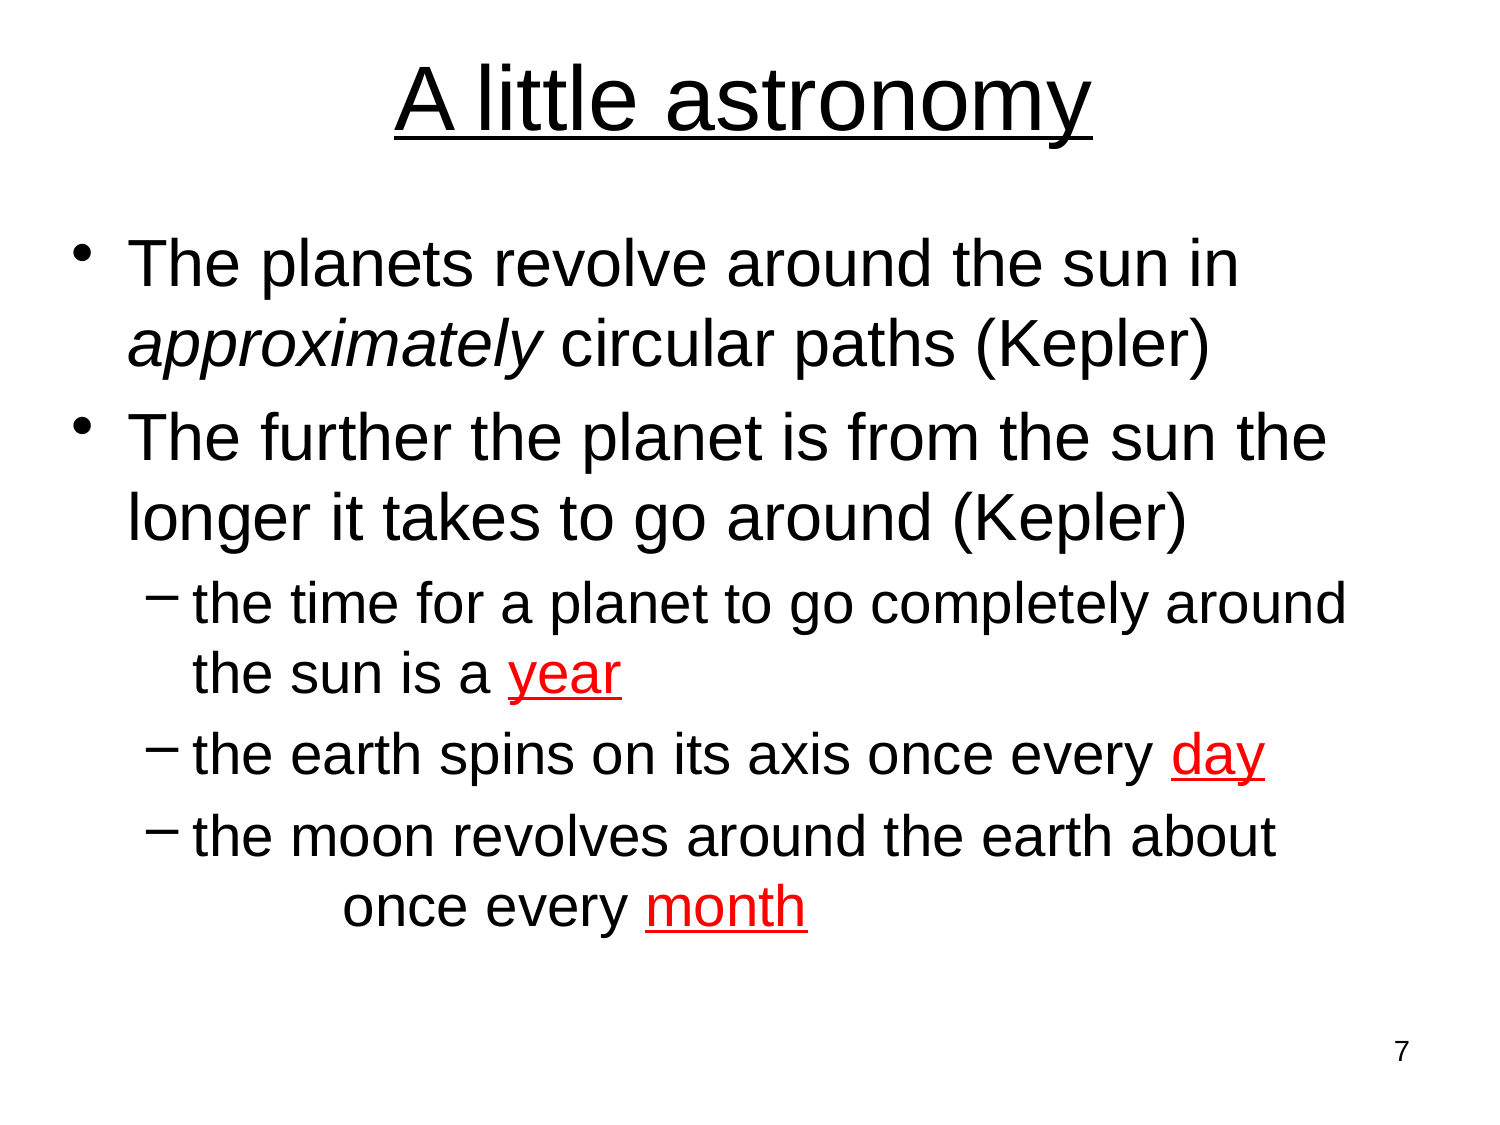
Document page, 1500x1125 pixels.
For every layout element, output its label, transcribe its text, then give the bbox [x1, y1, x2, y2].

slide_number 7 [1074, 1024, 1425, 1103]
title A little astronomy [68, 0, 1419, 188]
list The planets revolve around the sun in approximately circular paths (Kepler) The further the planet is from the sun the longer it takes to go around (Kepler) the time for a planet to go completely around the sun is a year the earth spins on its axis once every day the moon revolves around the earth about once every month [56, 212, 1444, 1046]
